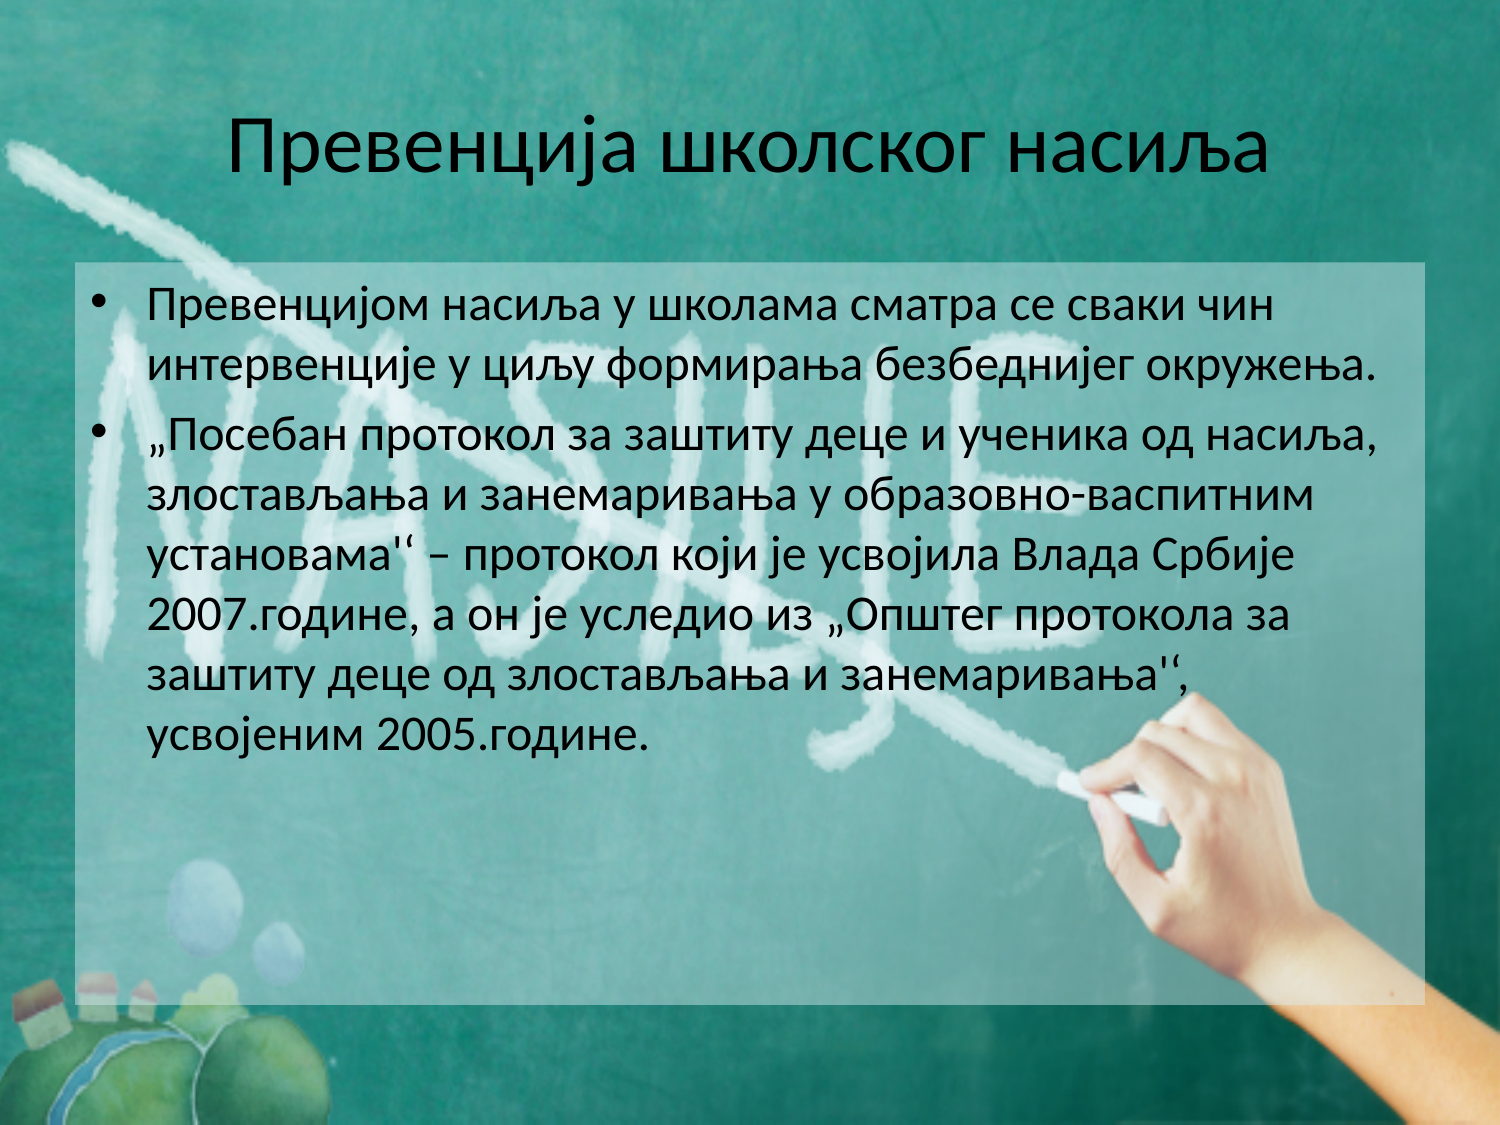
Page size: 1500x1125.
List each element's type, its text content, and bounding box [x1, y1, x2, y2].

title Превенција школског насиља [75, 45, 1425, 233]
list Превенцијом насиља у школама сматра се сваки чин интервенције у циљу формирања безбеднијег окружења. „Посебан протокол за заштиту деце и ученика од насиља, злостављања и занемаривања у образовно-васпитним установама'‘ – протокол који је усвојила Влада Србије 2007.године, а он је уследио из „Општег протокола за заштиту деце од злостављања и занемаривања'‘, усвојеним 2005.године. [75, 262, 1425, 1005]
picture [0, 0, 1500, 1125]
